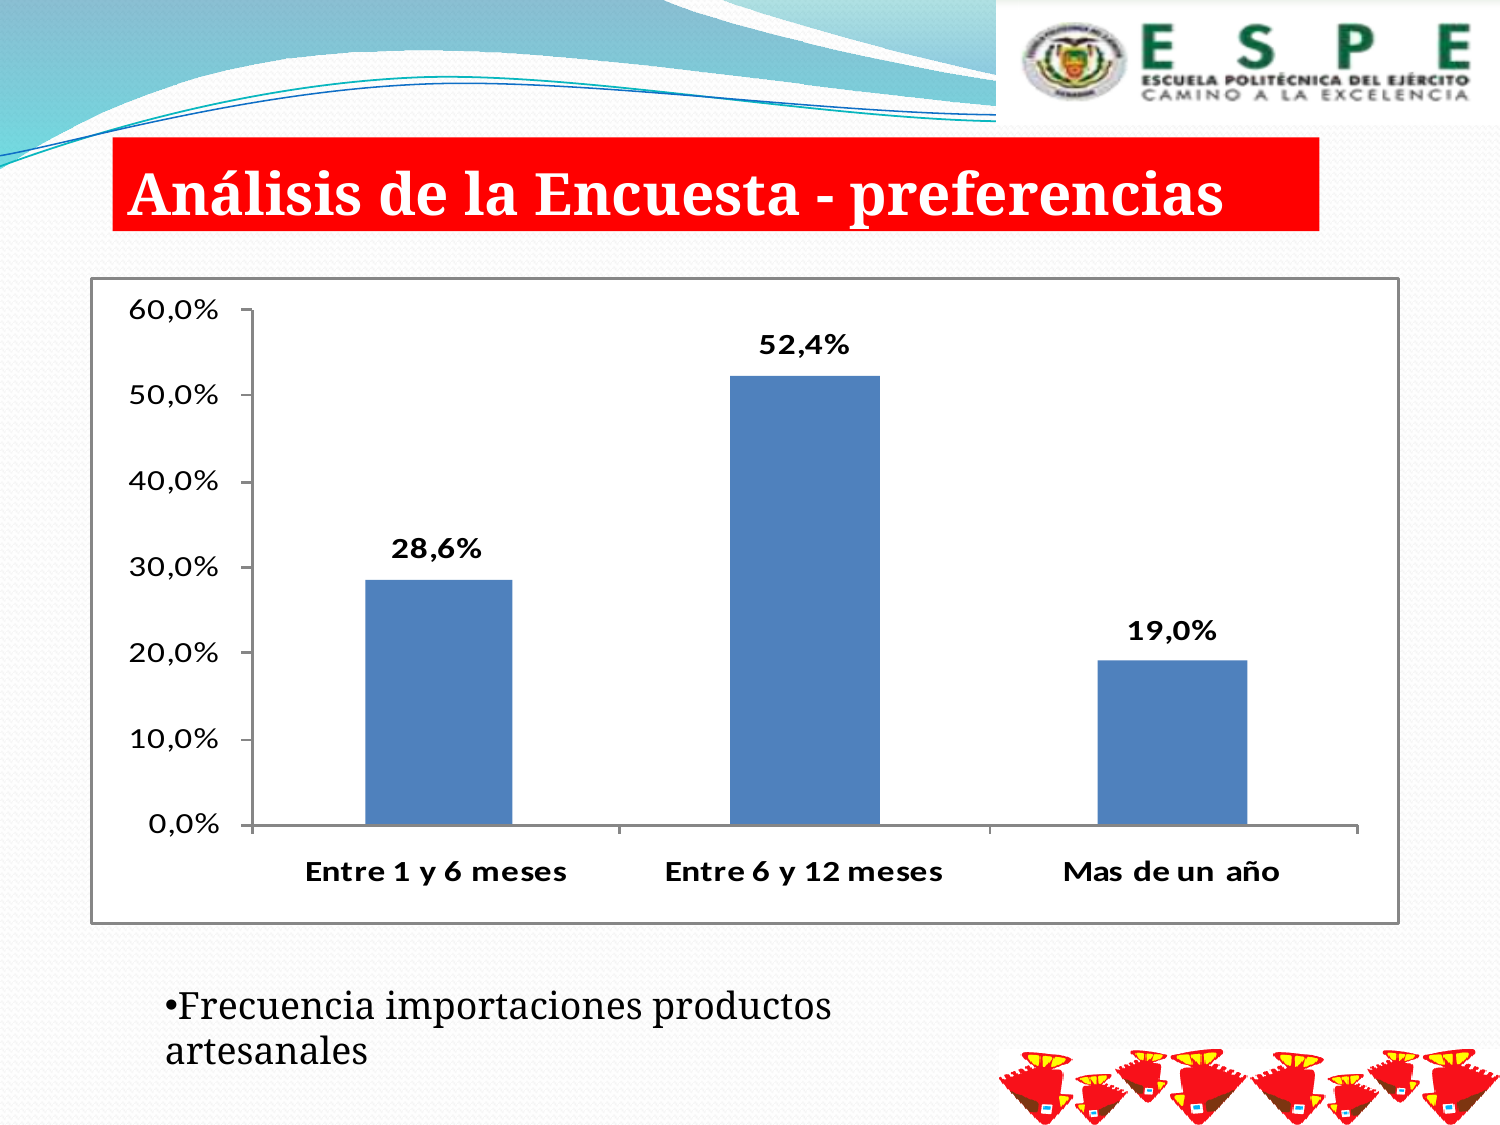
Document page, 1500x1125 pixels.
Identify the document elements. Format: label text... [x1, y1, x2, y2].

text_box [992, 1050, 999, 1080]
text_box Frecuencia importaciones productos artesanales [150, 974, 1000, 1080]
text_box Análisis de la Encuesta - preferencias [112, 149, 1332, 235]
picture [999, 1049, 1500, 1125]
picture [995, 0, 1500, 126]
picture [87, 274, 1401, 926]
text_box Requisitos exportación textiles [993, 135, 1322, 139]
text_box [110, 135, 1322, 233]
